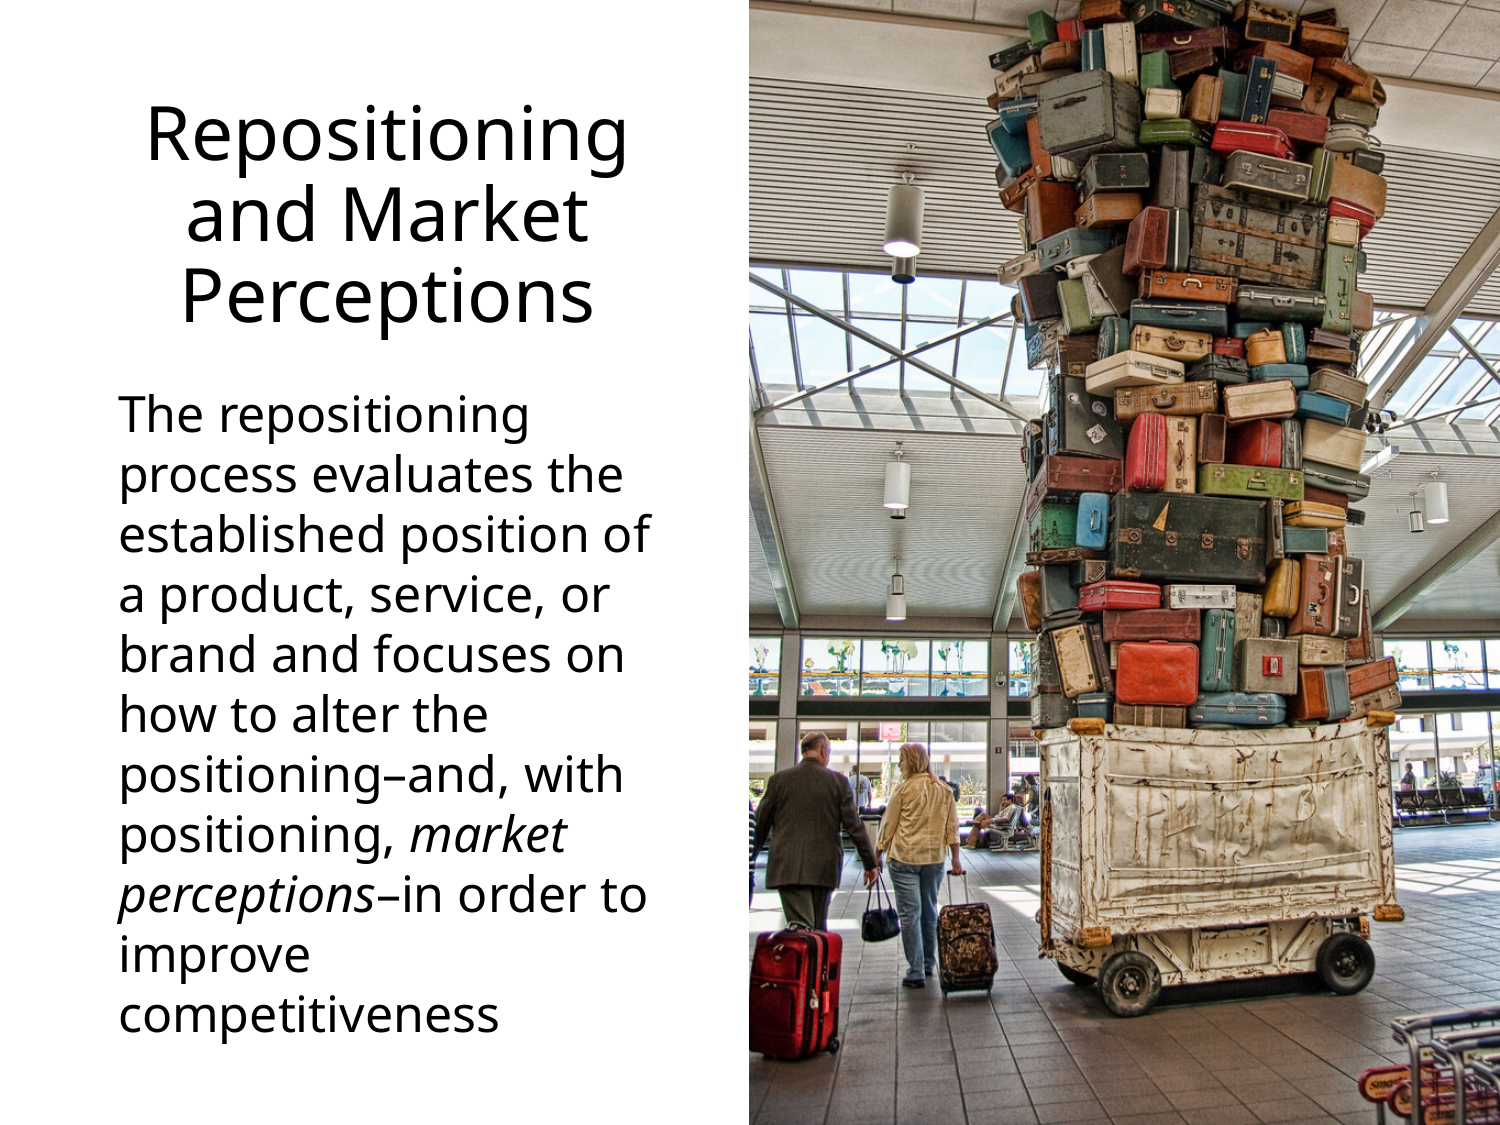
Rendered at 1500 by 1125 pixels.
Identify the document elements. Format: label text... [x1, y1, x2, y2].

list The repositioning process evaluates the established position of a product, service, or brand and focuses on how to alter the positioning–and, with positioning, market perceptions–in order to improve competitiveness [103, 375, 702, 1080]
picture [749, 0, 1500, 1125]
title Repositioning and Market Perceptions [103, 59, 673, 375]
